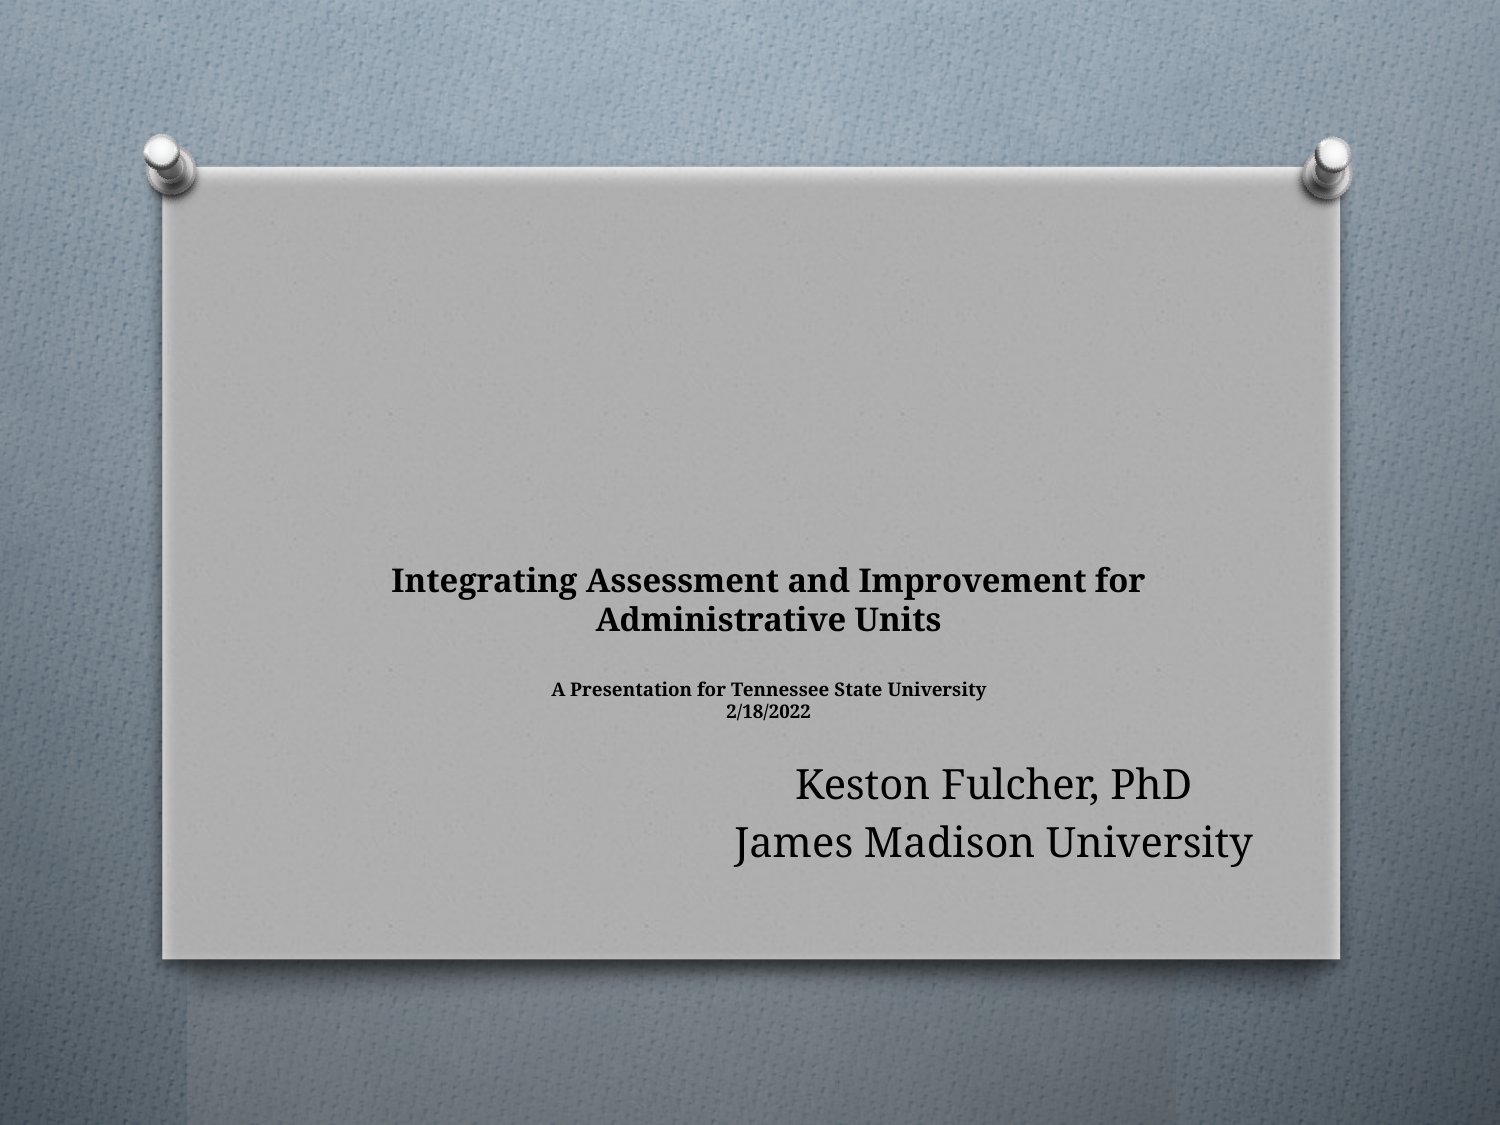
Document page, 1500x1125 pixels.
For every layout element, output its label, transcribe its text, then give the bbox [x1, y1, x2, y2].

picture [112, 100, 235, 224]
picture [1274, 109, 1396, 230]
subtitle Keston Fulcher, PhD James Madison University [662, 750, 1325, 925]
title Integrating Assessment and Improvement for Administrative Units A Presentation for Tennessee State University 2/18/2022 [324, 549, 1213, 730]
